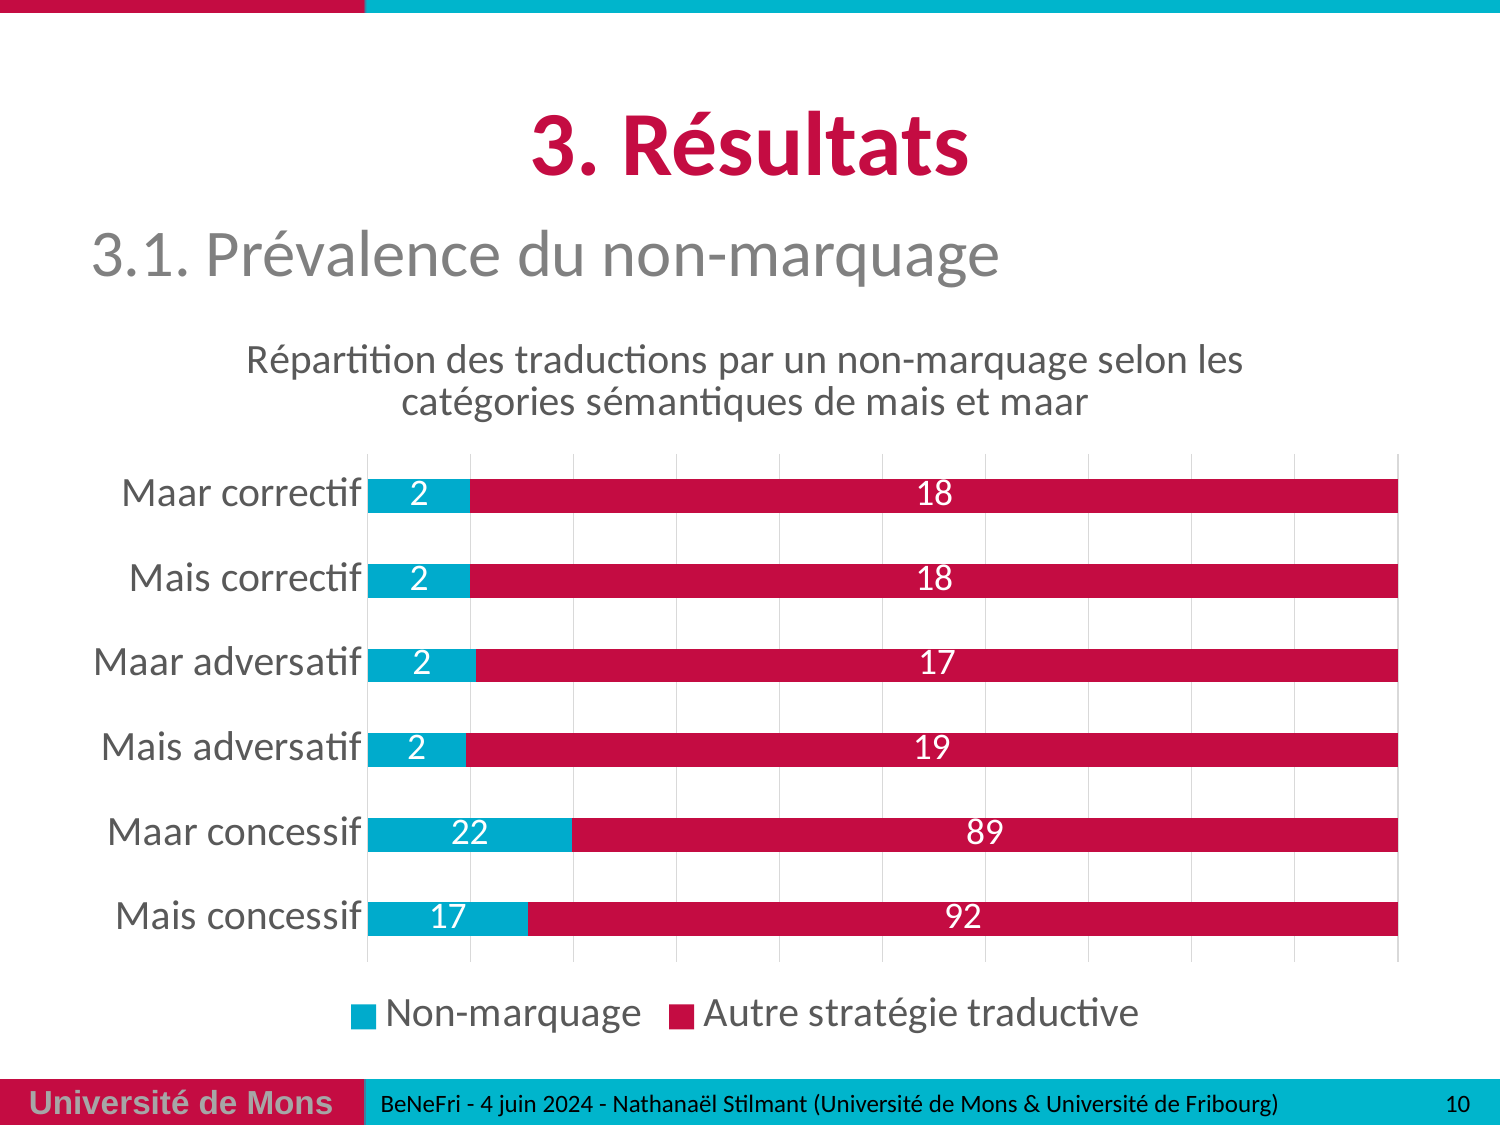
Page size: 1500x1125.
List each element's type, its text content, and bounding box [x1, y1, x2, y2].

picture [0, 0, 1500, 13]
footer BeNeFri - 4 juin 2024 - Nathanaël Stilmant (Université de Mons & Université de Fribourg) [365, 1079, 1416, 1125]
chart [65, 306, 1426, 1047]
slide_number 10 [1416, 1079, 1500, 1125]
picture [0, 1079, 365, 1125]
list 3.1. Prévalence du non-marquage [75, 233, 1425, 306]
title 3. Résultats [75, 45, 1425, 233]
